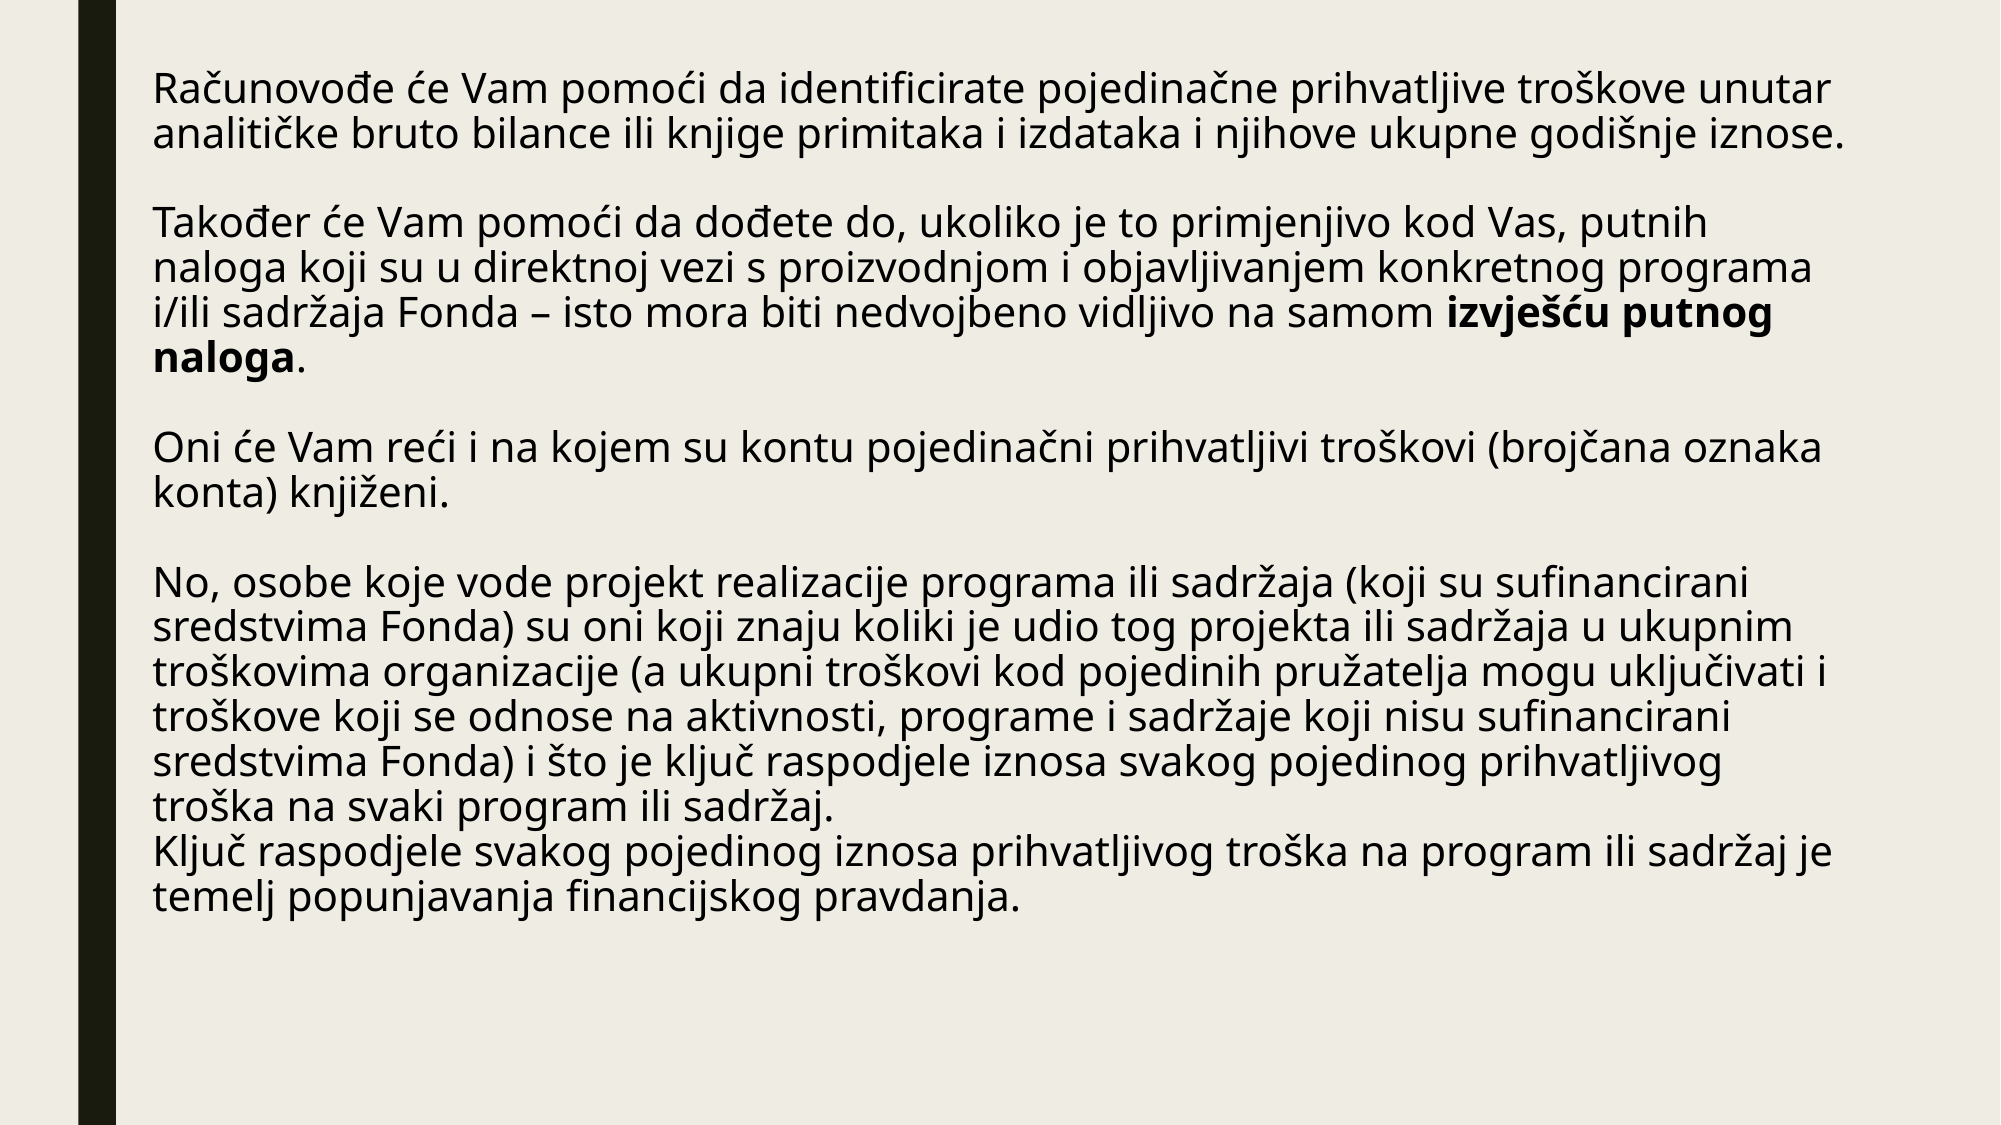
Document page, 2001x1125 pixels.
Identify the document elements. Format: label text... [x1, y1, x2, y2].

title Računovođe će Vam pomoći da identificirate pojedinačne prihvatljive troškove unutar analitičke bruto bilance ili knjige primitaka i izdataka i njihove ukupne godišnje iznose. Također će Vam pomoći da dođete do, ukoliko je to primjenjivo kod Vas, putnih naloga koji su u direktnoj vezi s proizvodnjom i objavljivanjem konkretnog programa i/ili sadržaja Fonda – isto mora biti nedvojbeno vidljivo na samom izvješću putnog naloga. Oni će Vam reći i na kojem su kontu pojedinačni prihvatljivi troškovi (brojčana oznaka konta) knjiženi. No, osobe koje vode projekt realizacije programa ili sadržaja (koji su sufinancirani sredstvima Fonda) su oni koji znaju koliki je udio tog projekta ili sadržaja u ukupnim troškovima organizacije (a ukupni troškovi kod pojedinih pružatelja mogu uključivati i troškove koji se odnose na aktivnosti, programe i sadržaje koji nisu sufinancirani sredstvima Fonda) i što je ključ raspodjele iznosa svakog pojedinog prihvatljivog troška na svaki program ili sadržaj. Ključ raspodjele svakog pojedinog iznosa prihvatljivog troška na program ili sadržaj je temelj popunjavanja financijskog pravdanja. [137, 59, 1863, 1052]
